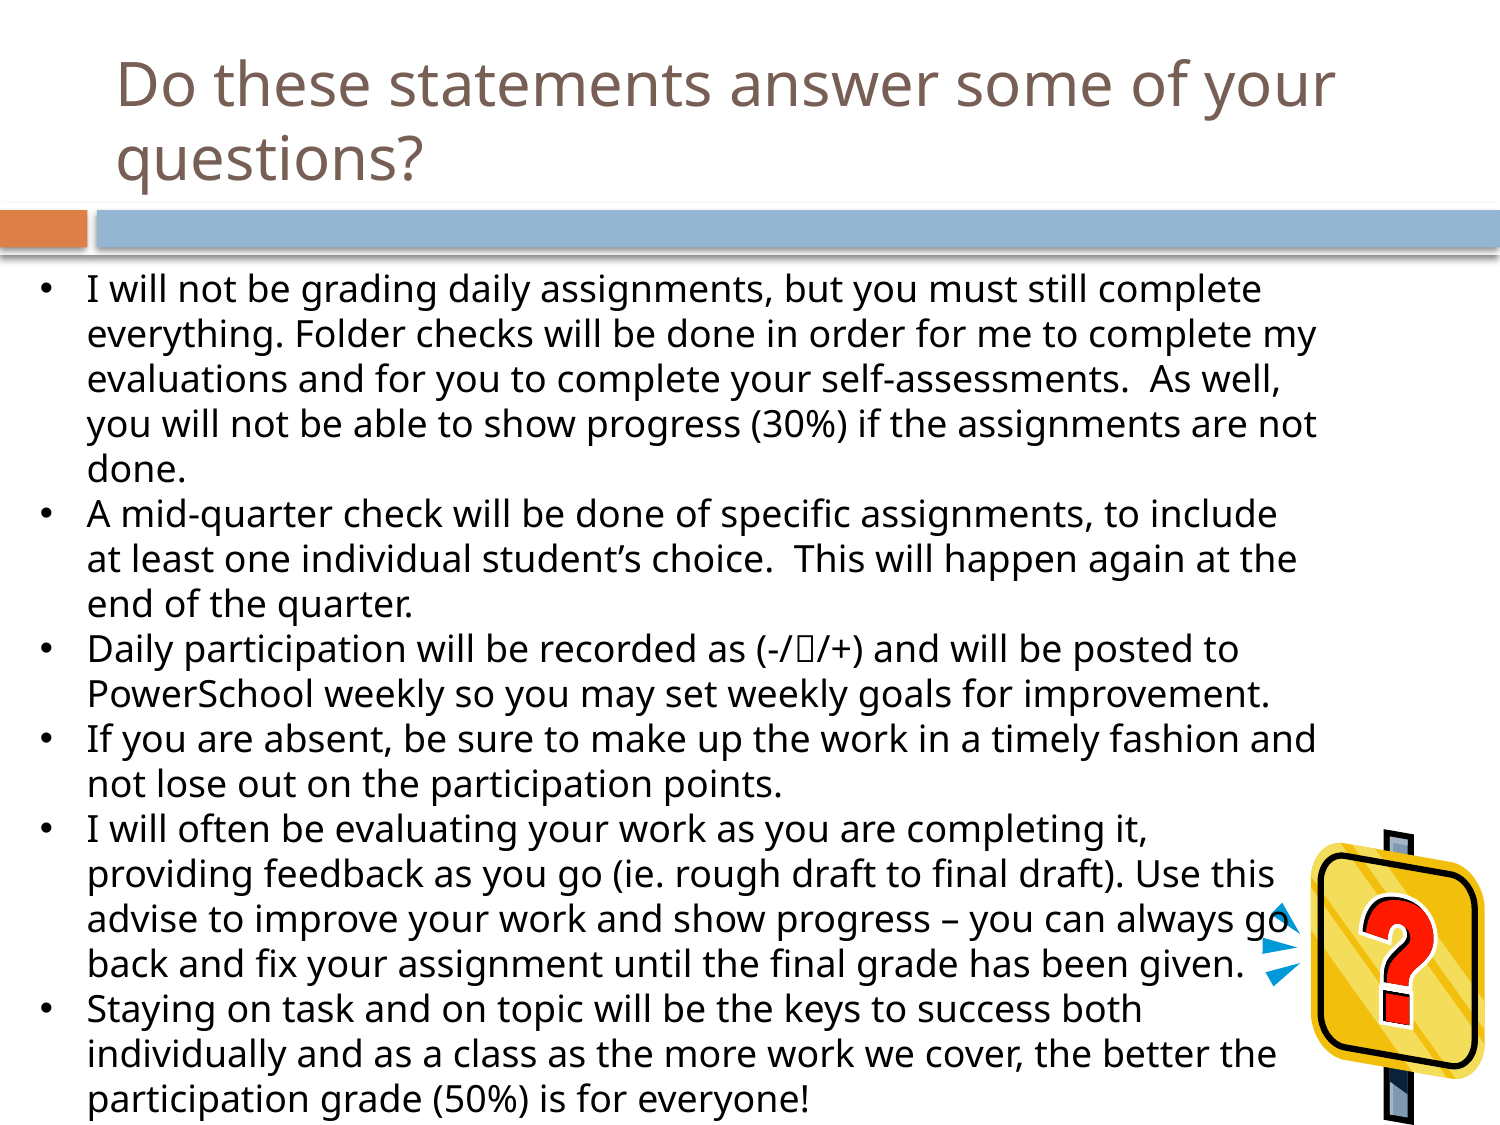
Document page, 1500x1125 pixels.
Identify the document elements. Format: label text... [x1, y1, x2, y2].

title Do these statements answer some of your questions? [100, 37, 1438, 200]
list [1262, 828, 1485, 1125]
text_box I will not be grading daily assignments, but you must still complete everything. Folder checks will be done in order for me to complete my evaluations and for you to complete your self-assessments. As well, you will not be able to show progress (30%) if the assignments are not done. A mid-quarter check will be done of specific assignments, to include at least one individual student’s choice. This will happen again at the end of the quarter. Daily participation will be recorded as (-//+) and will be posted to PowerSchool weekly so you may set weekly goals for improvement. If you are absent, be sure to make up the work in a timely fashion and not lose out on the participation points. I will often be evaluating your work as you are completing it, providing feedback as you go (ie. rough draft to final draft). Use this advise to improve your work and show progress – you can always go back and fix your assignment until the final grade has been given. Staying on task and on topic will be the keys to success both individually and as a class as the more work we cover, the better the participation grade (50%) is for everyone! [24, 212, 1338, 1125]
